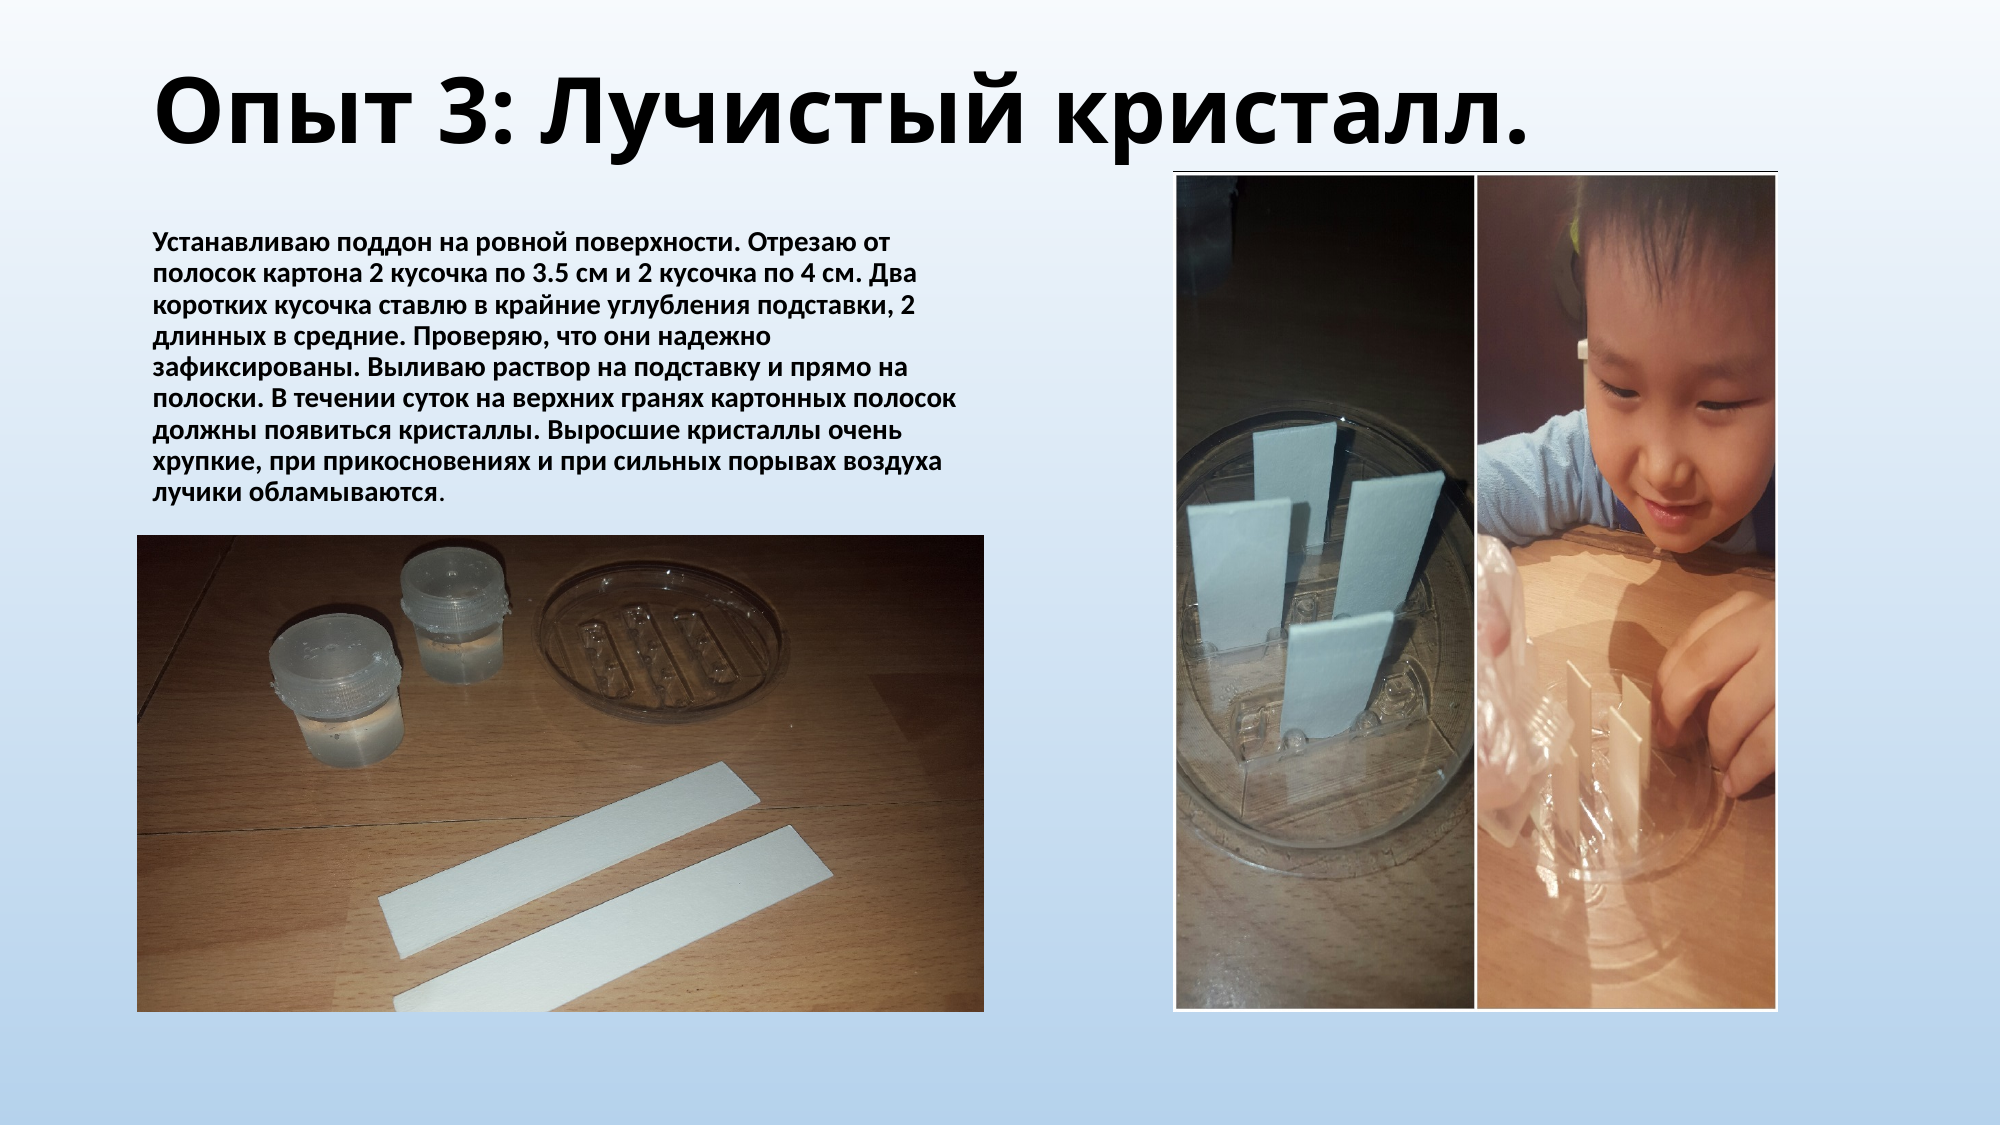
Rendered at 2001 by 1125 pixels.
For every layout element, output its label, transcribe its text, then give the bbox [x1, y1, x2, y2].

list Устанавливаю поддон на ровной поверхности. Отрезаю от полосок картона 2 кусочка по 3.5 см и 2 кусочка по 4 см. Два коротких кусочка ставлю в крайние углубления подставки, 2 длинных в средние. Проверяю, что они надежно зафиксированы. Выливаю раствор на подставку и прямо на полоски. В течении суток на верхних гранях картонных полосок должны появиться кристаллы. Выросшие кристаллы очень хрупкие, при прикосновениях и при сильных порывах воздуха лучики обламываются. [137, 207, 984, 516]
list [137, 535, 984, 1012]
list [1173, 171, 1778, 1012]
title Опыт 3: Лучистый кристалл. [137, 59, 1863, 278]
